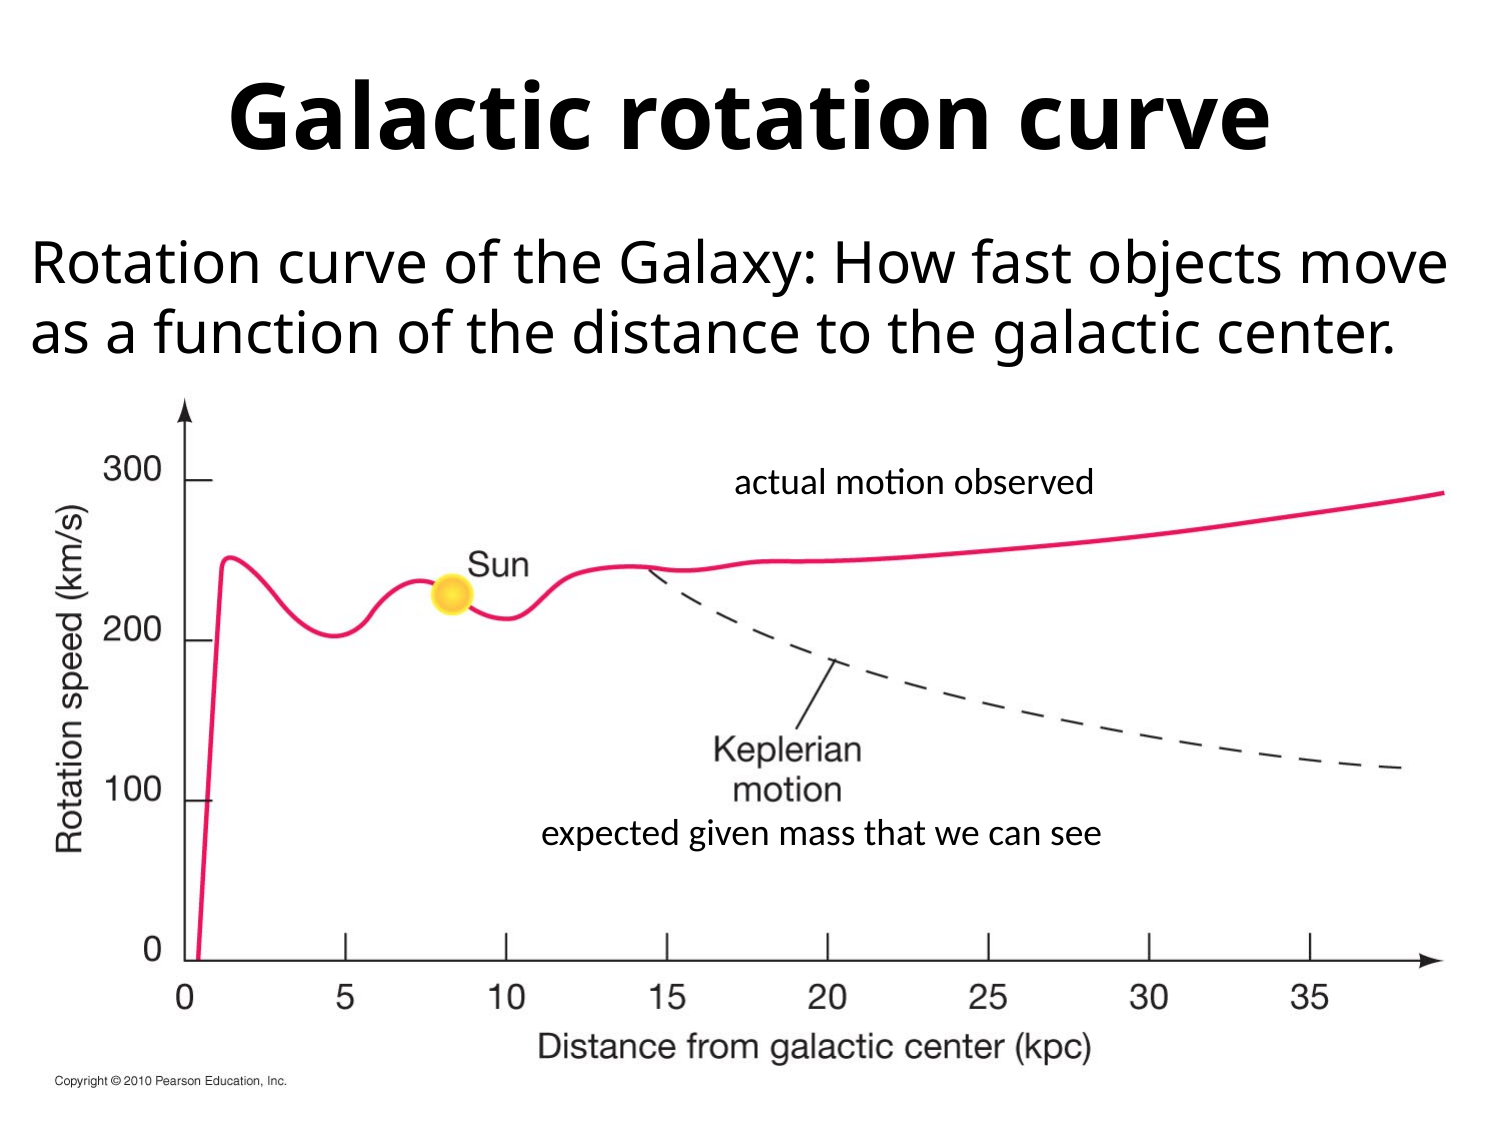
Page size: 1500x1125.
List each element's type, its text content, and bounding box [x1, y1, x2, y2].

text_box Galactic rotation curve [29, 29, 1470, 195]
text_box Rotation curve of the Galaxy: How fast objects move as a function of the distance to the galactic center. [30, 224, 1470, 878]
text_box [48, 391, 1451, 1097]
text_box [0, 0, 1500, 284]
